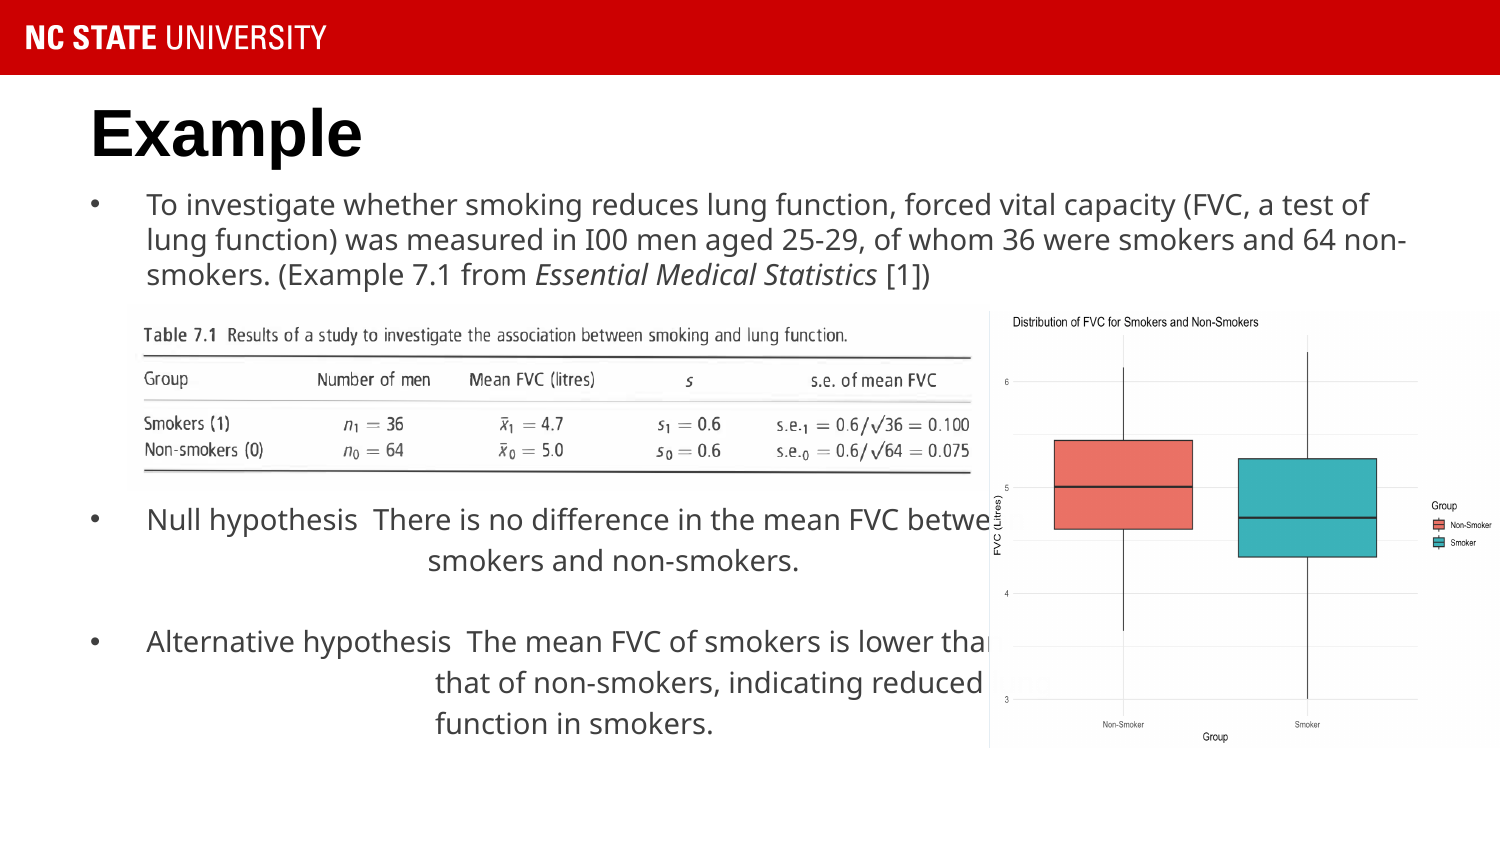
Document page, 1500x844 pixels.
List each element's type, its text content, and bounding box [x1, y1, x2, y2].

title Example [75, 96, 1425, 165]
picture [127, 304, 1500, 749]
picture [0, 0, 1500, 75]
